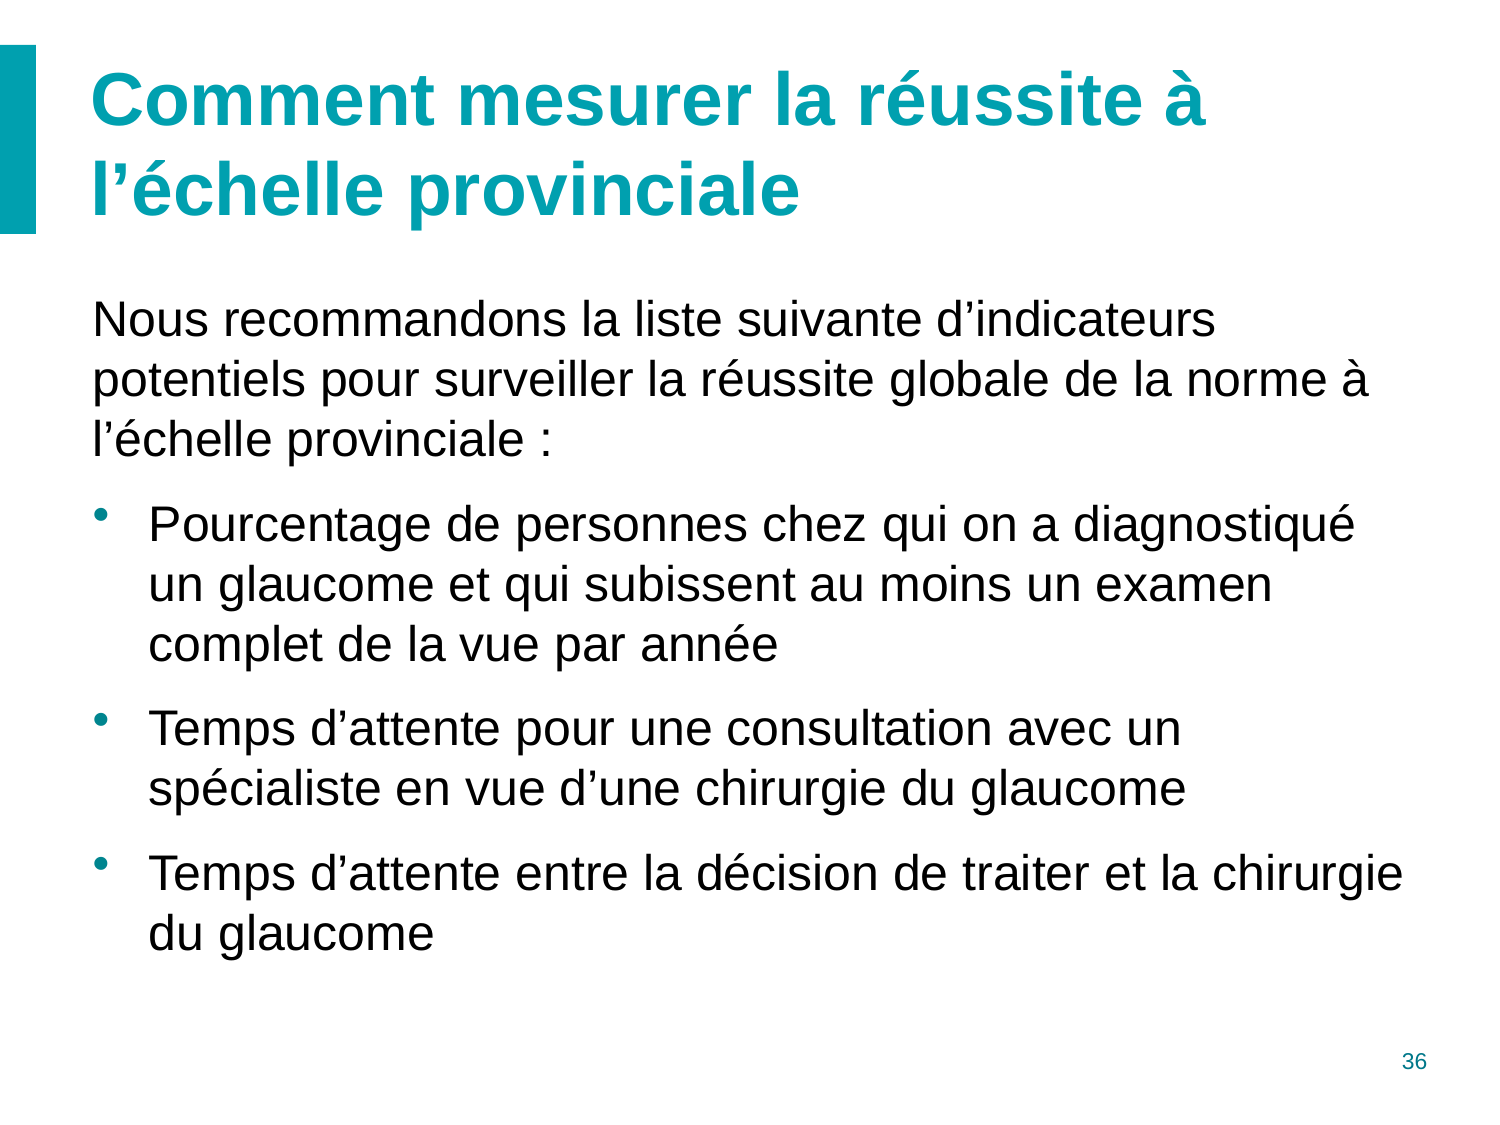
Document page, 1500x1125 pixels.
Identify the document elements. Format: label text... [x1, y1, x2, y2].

list Nous recommandons la liste suivante d’indicateurs potentiels pour surveiller la réussite globale de la norme à l’échelle provinciale : Pourcentage de personnes chez qui on a diagnostiqué un glaucome et qui subissent au moins un examen complet de la vue par année Temps d’attente pour une consultation avec un spécialiste en vue d’une chirurgie du glaucome Temps d’attente entre la décision de traiter et la chirurgie du glaucome [75, 278, 1425, 976]
title Comment mesurer la réussite à l’échelle provinciale [75, 45, 1428, 237]
